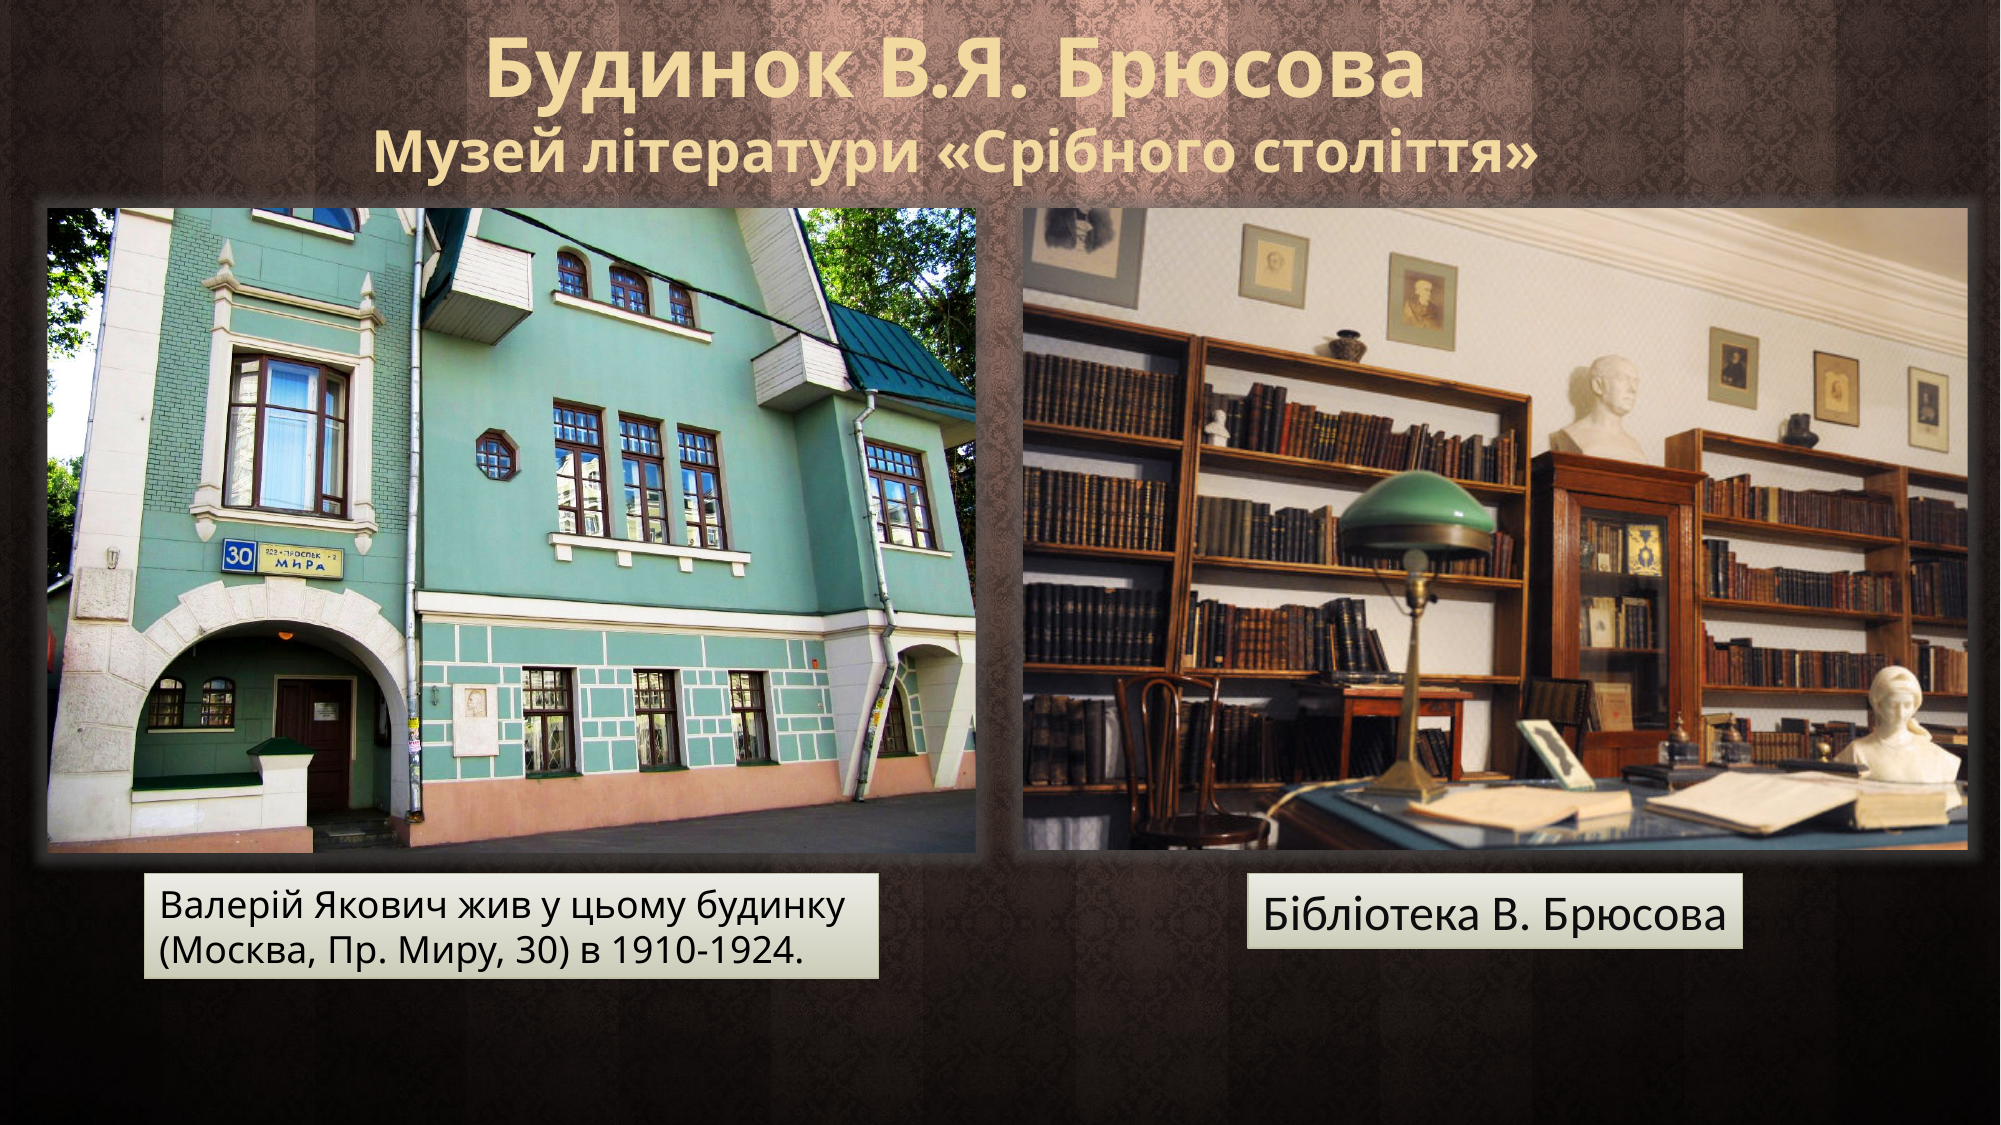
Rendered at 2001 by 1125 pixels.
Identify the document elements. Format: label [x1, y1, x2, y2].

list [47, 207, 976, 853]
picture [0, 0, 2000, 1125]
